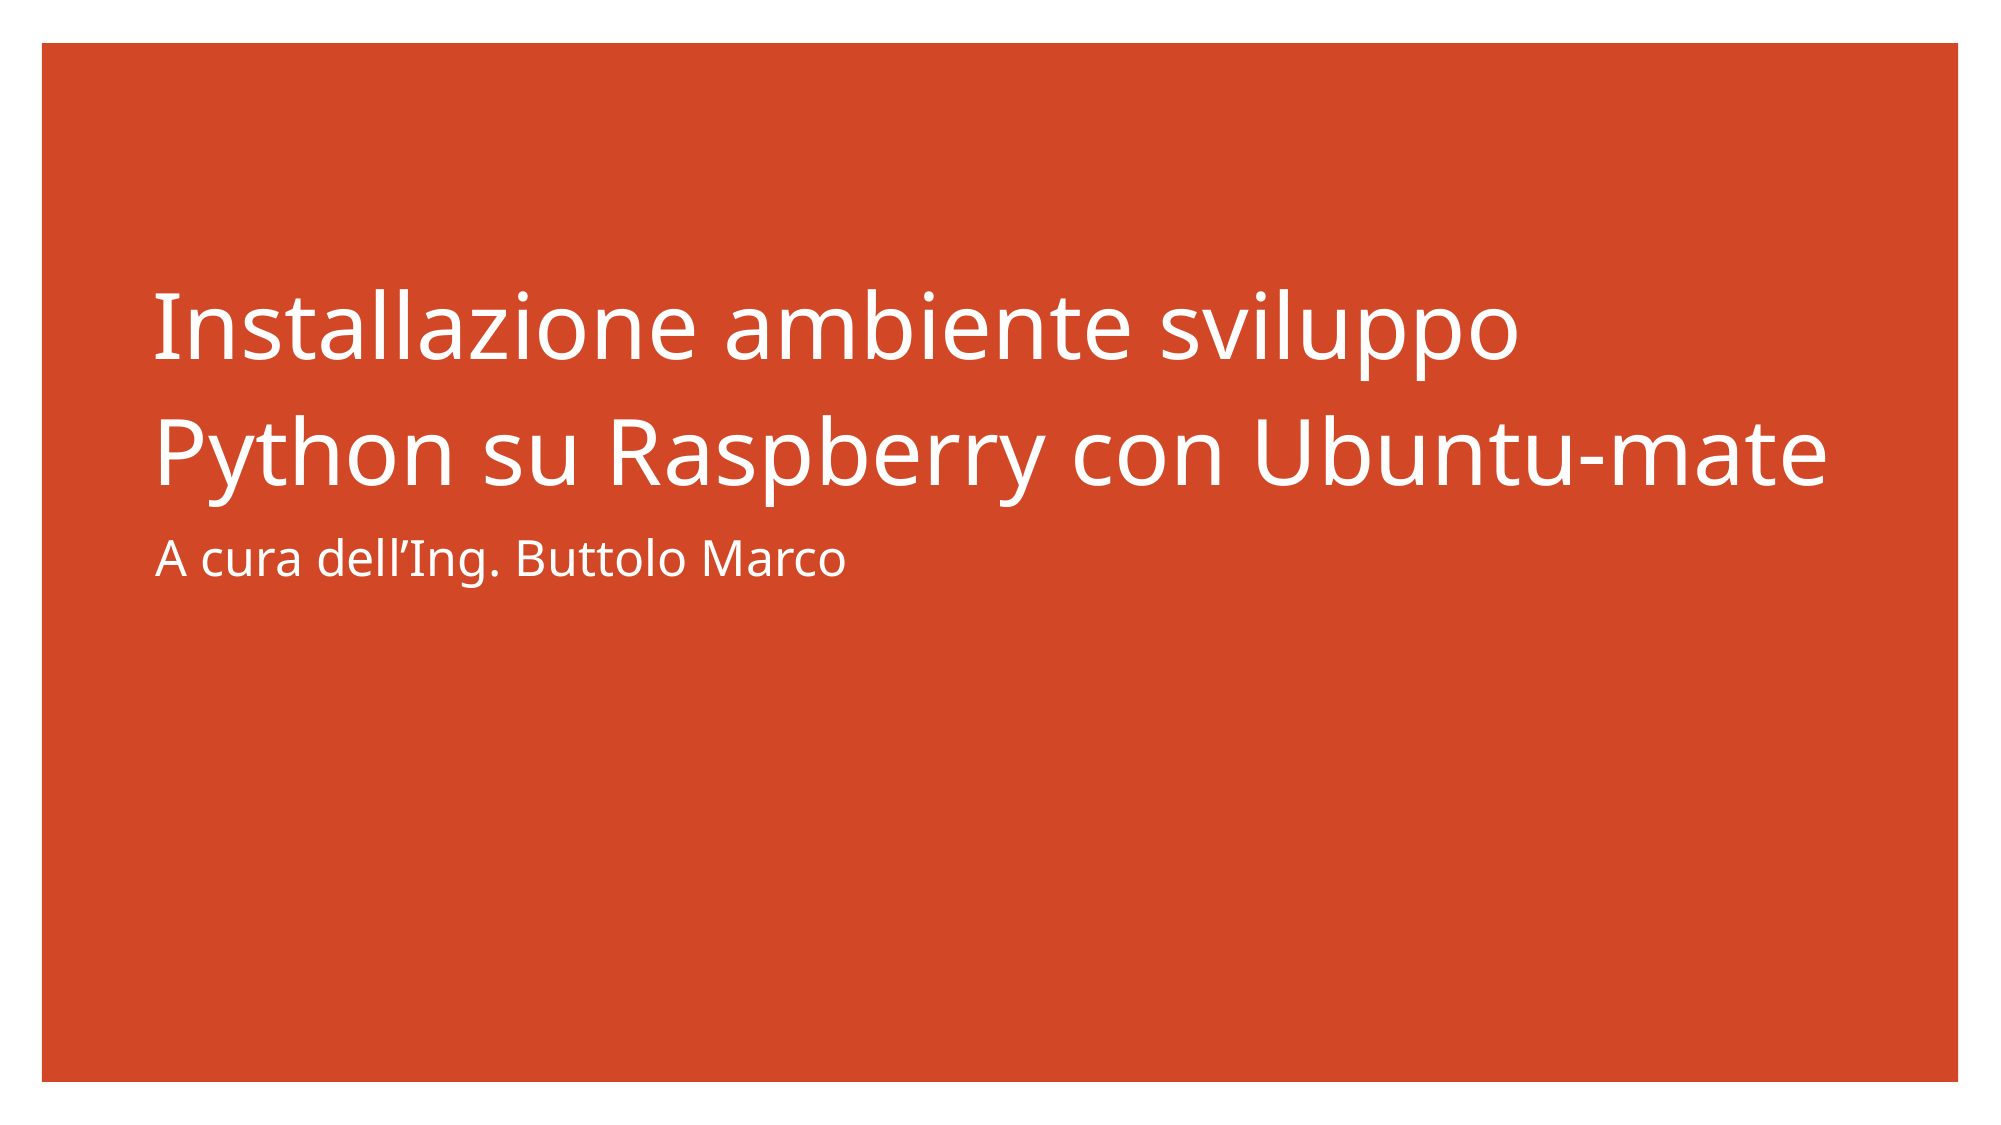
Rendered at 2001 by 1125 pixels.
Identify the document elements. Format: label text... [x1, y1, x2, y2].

subtitle A cura dell’Ing. Buttolo Marco [140, 481, 1713, 668]
title Installazione ambiente sviluppo Python su Raspberry con Ubuntu-mate [137, 190, 1863, 583]
